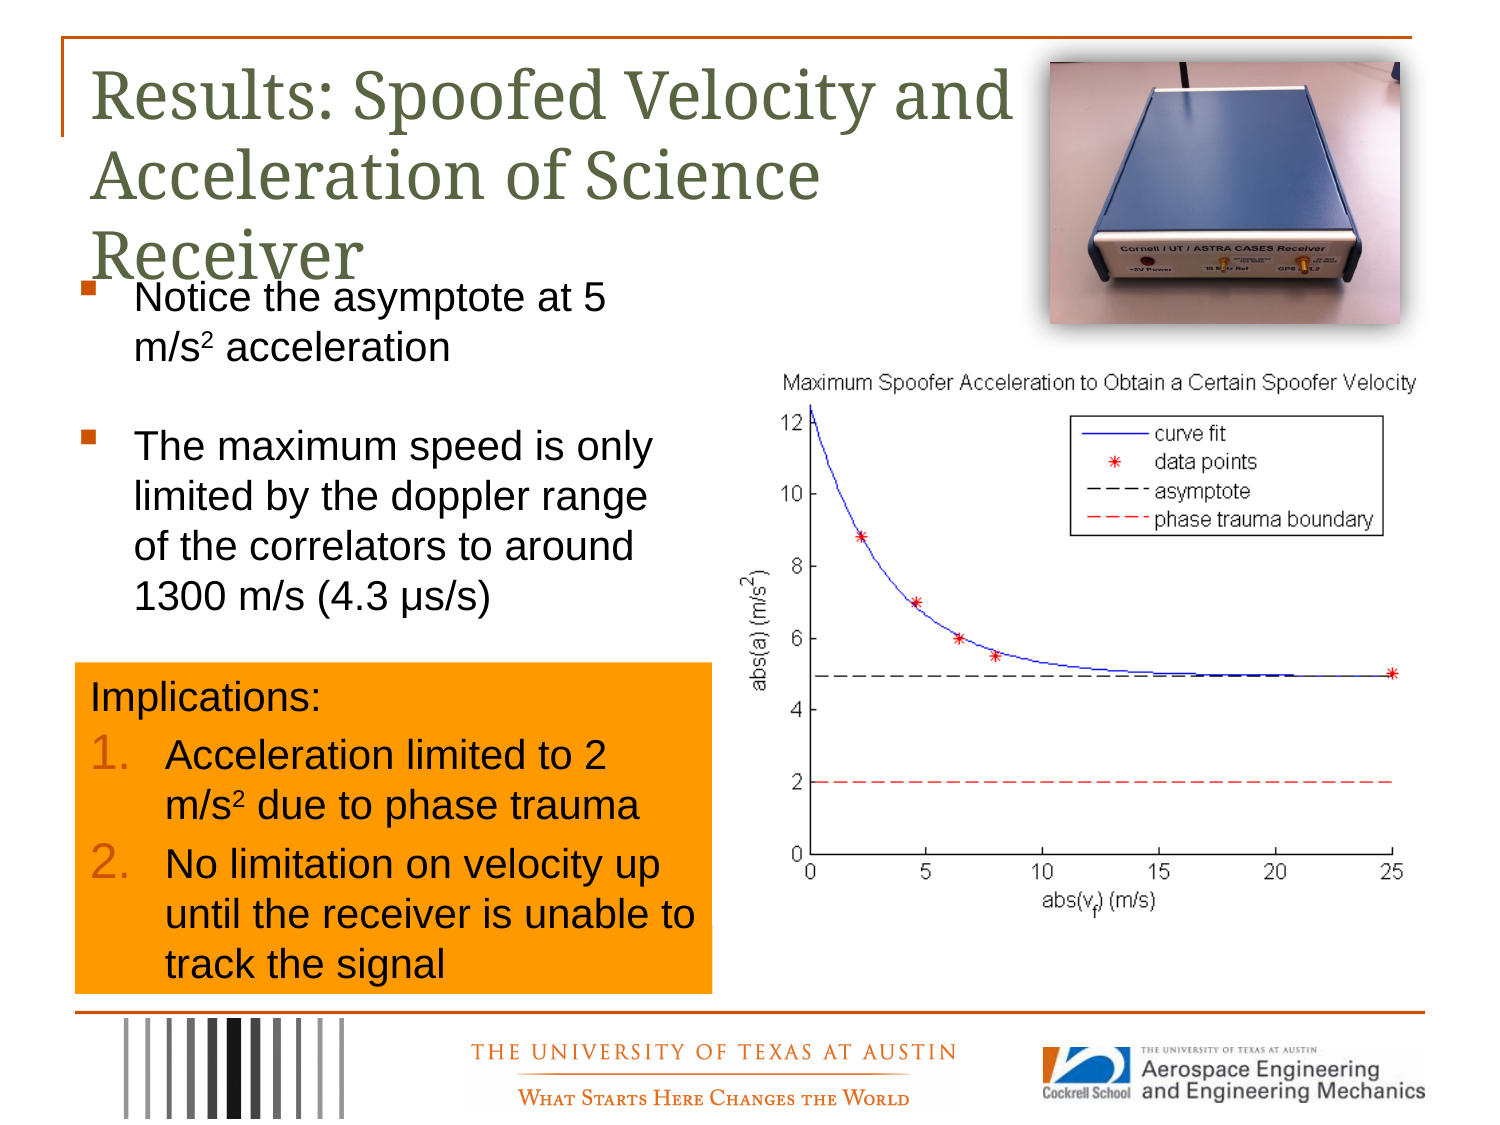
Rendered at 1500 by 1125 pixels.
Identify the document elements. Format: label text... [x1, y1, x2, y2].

text_box Implications: Acceleration limited to 2 m/s2 due to phase trauma No limitation on velocity up until the receiver is unable to track the signal [75, 662, 713, 994]
title Results: Spoofed Velocity and Acceleration of Science Receiver [74, 45, 1038, 263]
picture [1043, 1047, 1425, 1103]
text_box Notice the asymptote at 5 m/s2 acceleration The maximum speed is only limited by the doppler range of the correlators to around 1300 m/s (4.3 μs/s) [62, 262, 675, 627]
picture [1049, 62, 1401, 325]
picture [75, 1018, 388, 1119]
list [712, 362, 1463, 926]
